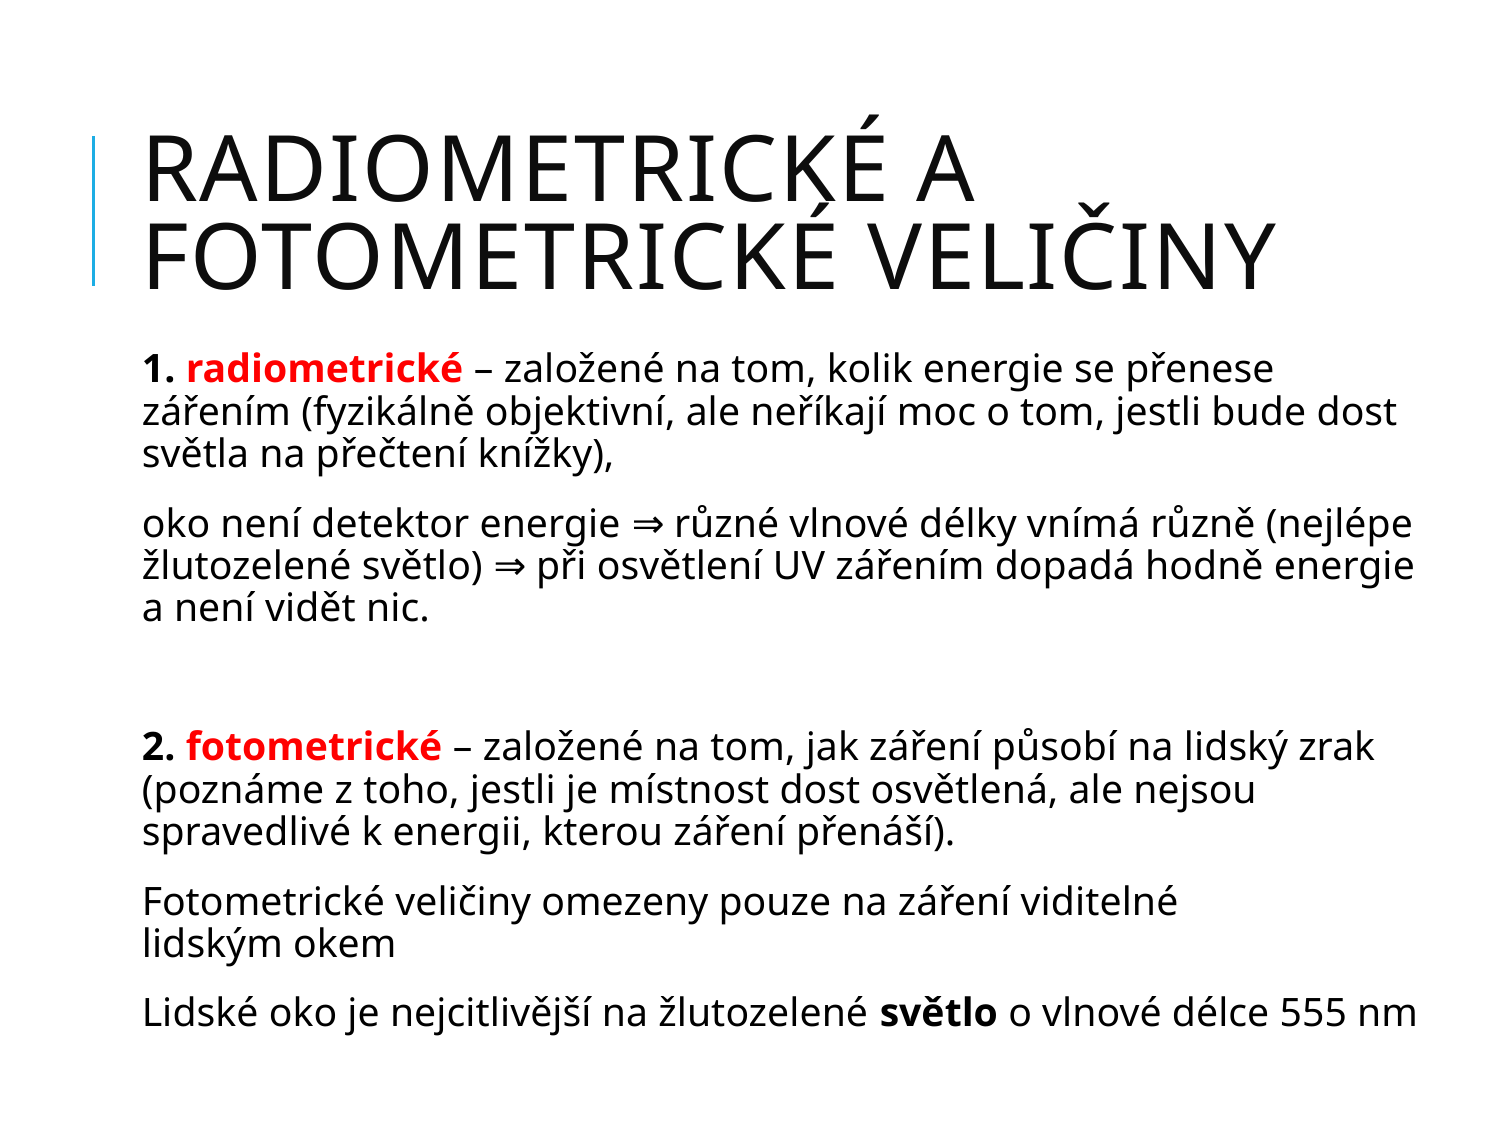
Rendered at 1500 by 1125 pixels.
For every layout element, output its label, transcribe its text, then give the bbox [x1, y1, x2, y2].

title Radiometrické a fotometrické veličiny [126, 96, 1436, 341]
list 1. radiometrické – založené na tom, kolik energie se přenese zářením (fyzikálně objektivní, ale neříkají moc o tom, jestli bude dost světla na přečtení knížky), oko není detektor energie ⇒ různé vlnové délky vnímá různě (nejlépe žlutozelené světlo) ⇒ při osvětlení UV zářením dopadá hodně energie a není vidět nic. 2. fotometrické – založené na tom, jak záření působí na lidský zrak (poznáme z toho, jestli je místnost dost osvětlená, ale nejsou spravedlivé k energii, kterou záření přenáší). Fotometrické veličiny omezeny pouze na záření viditelné lidským okem Lidské oko je nejcitlivější na žlutozelené světlo o vlnové délce 555 nm [120, 341, 1436, 1083]
